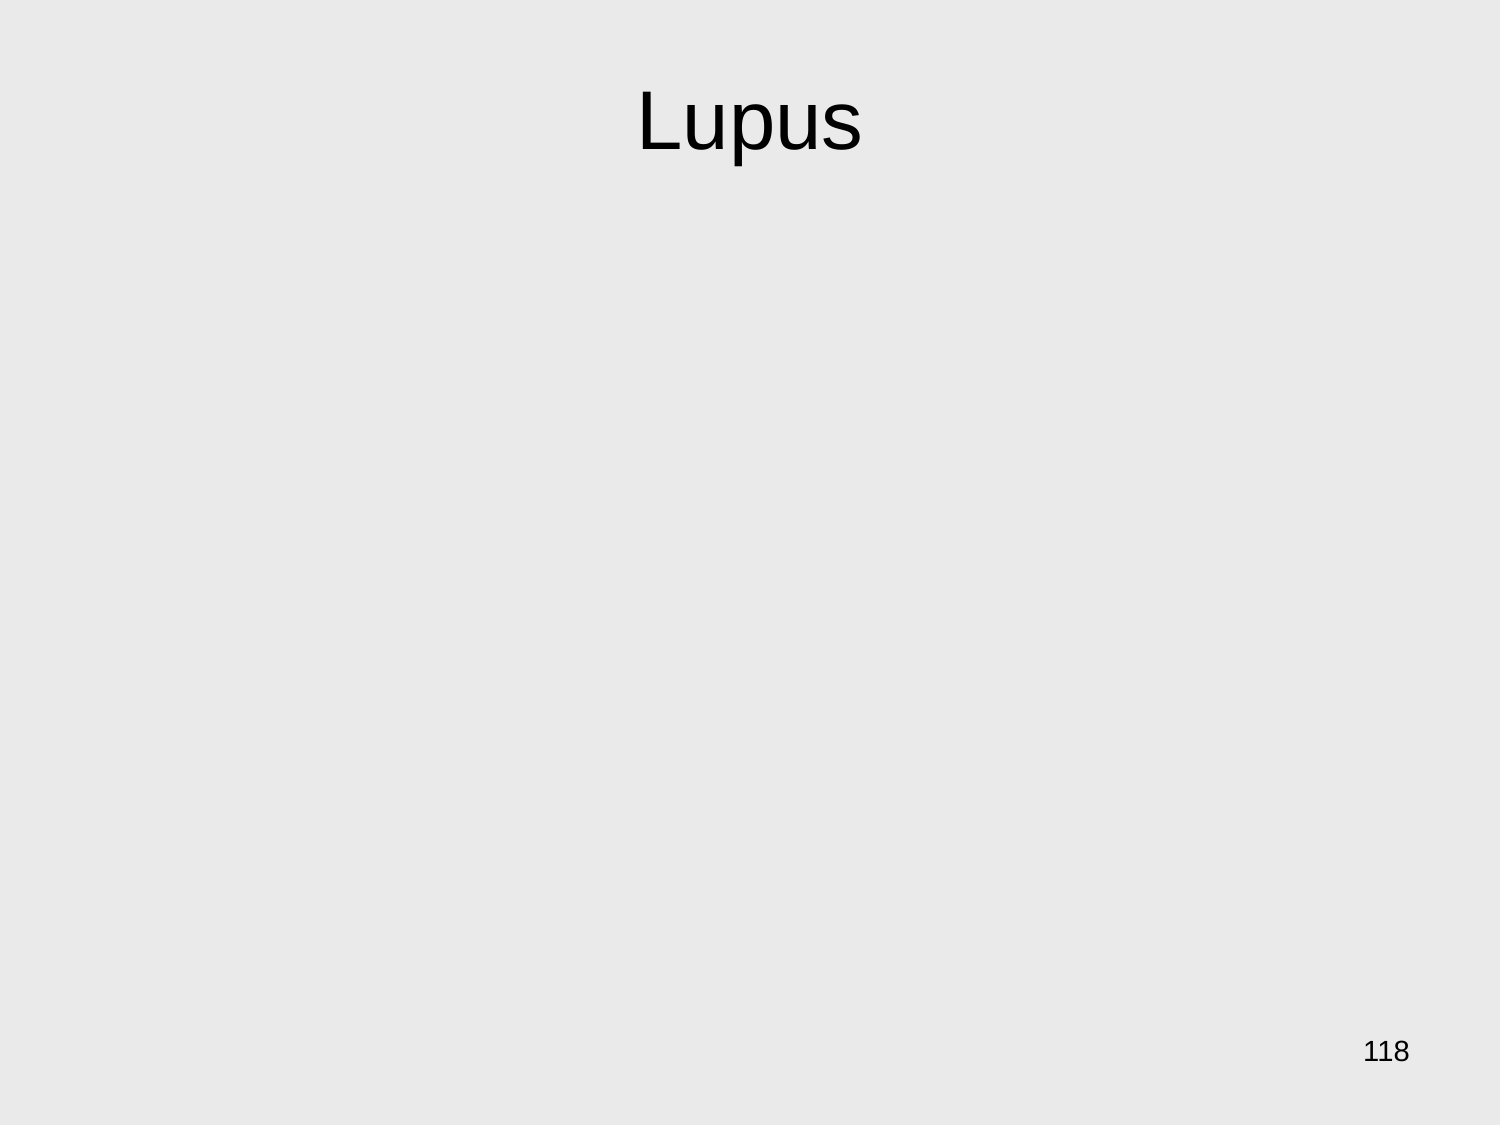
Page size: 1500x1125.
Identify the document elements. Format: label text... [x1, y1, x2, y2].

slide_number 118 [1074, 1024, 1425, 1103]
title Lupus [75, 45, 1425, 188]
